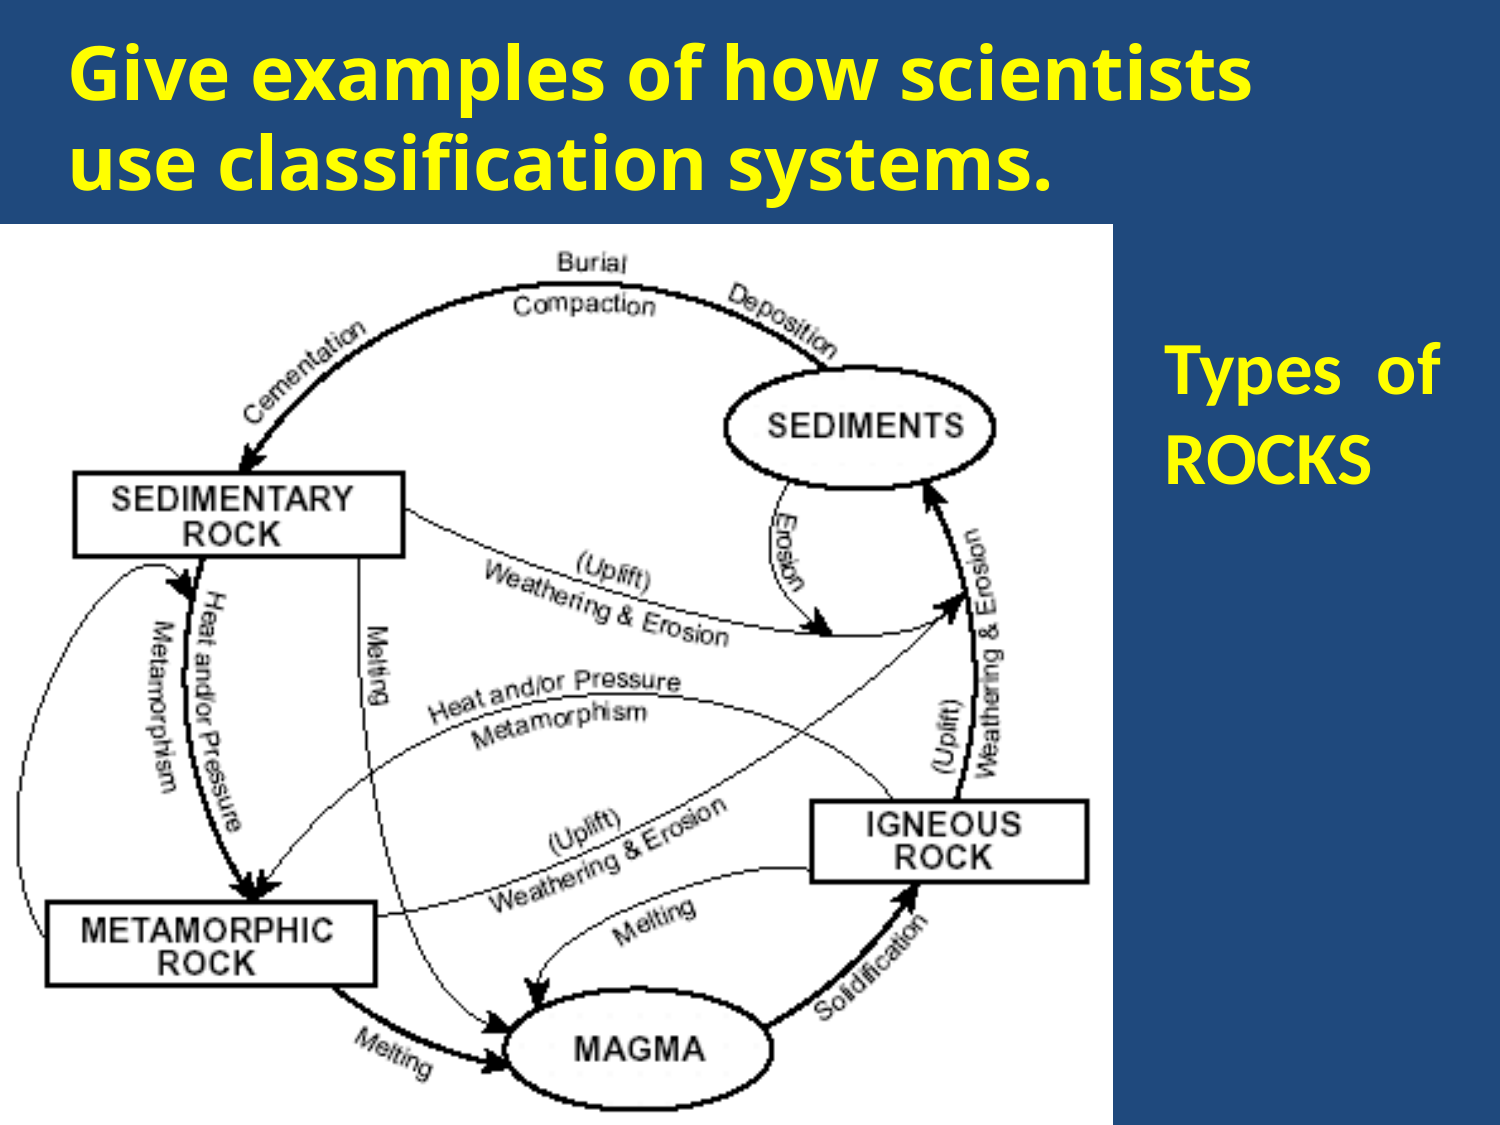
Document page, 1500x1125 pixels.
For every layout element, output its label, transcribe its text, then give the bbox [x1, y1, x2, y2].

picture [0, 224, 1113, 1125]
text_box Types of ROCKS [1149, 312, 1500, 508]
text_box Give examples of how scientists use classification systems. [52, 18, 1290, 214]
